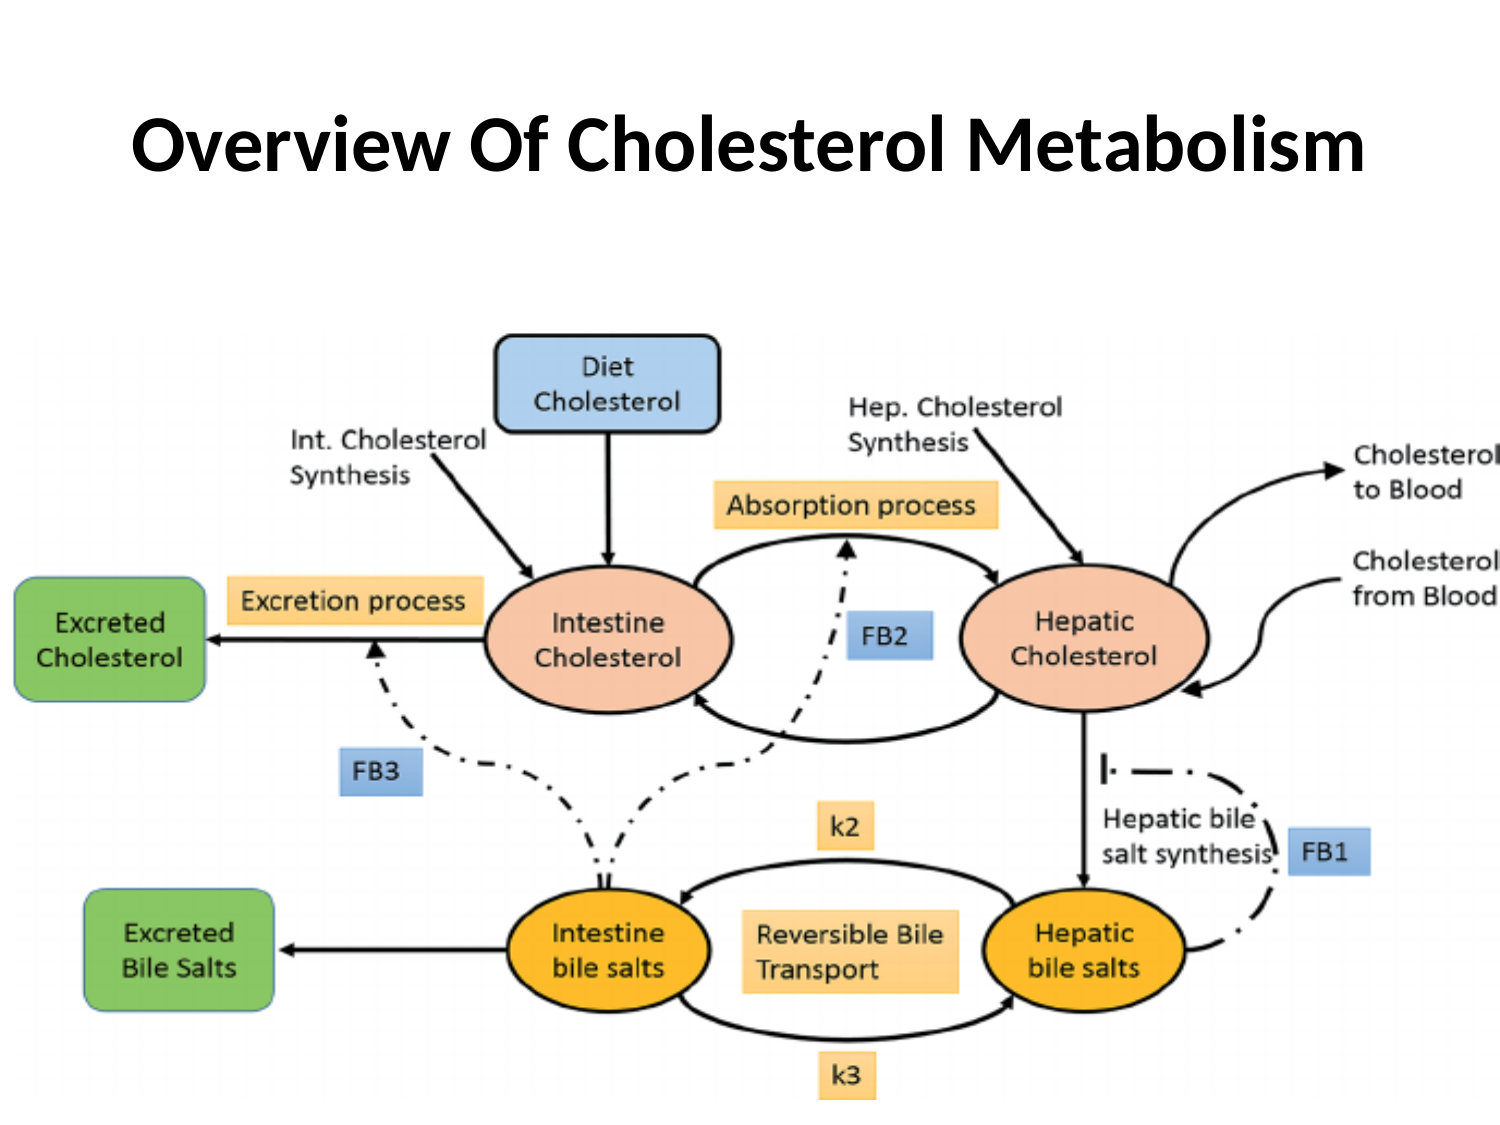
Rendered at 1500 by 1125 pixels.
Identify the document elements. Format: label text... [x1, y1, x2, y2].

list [12, 332, 1500, 1101]
title Overview Of Cholesterol Metabolism [75, 45, 1425, 233]
